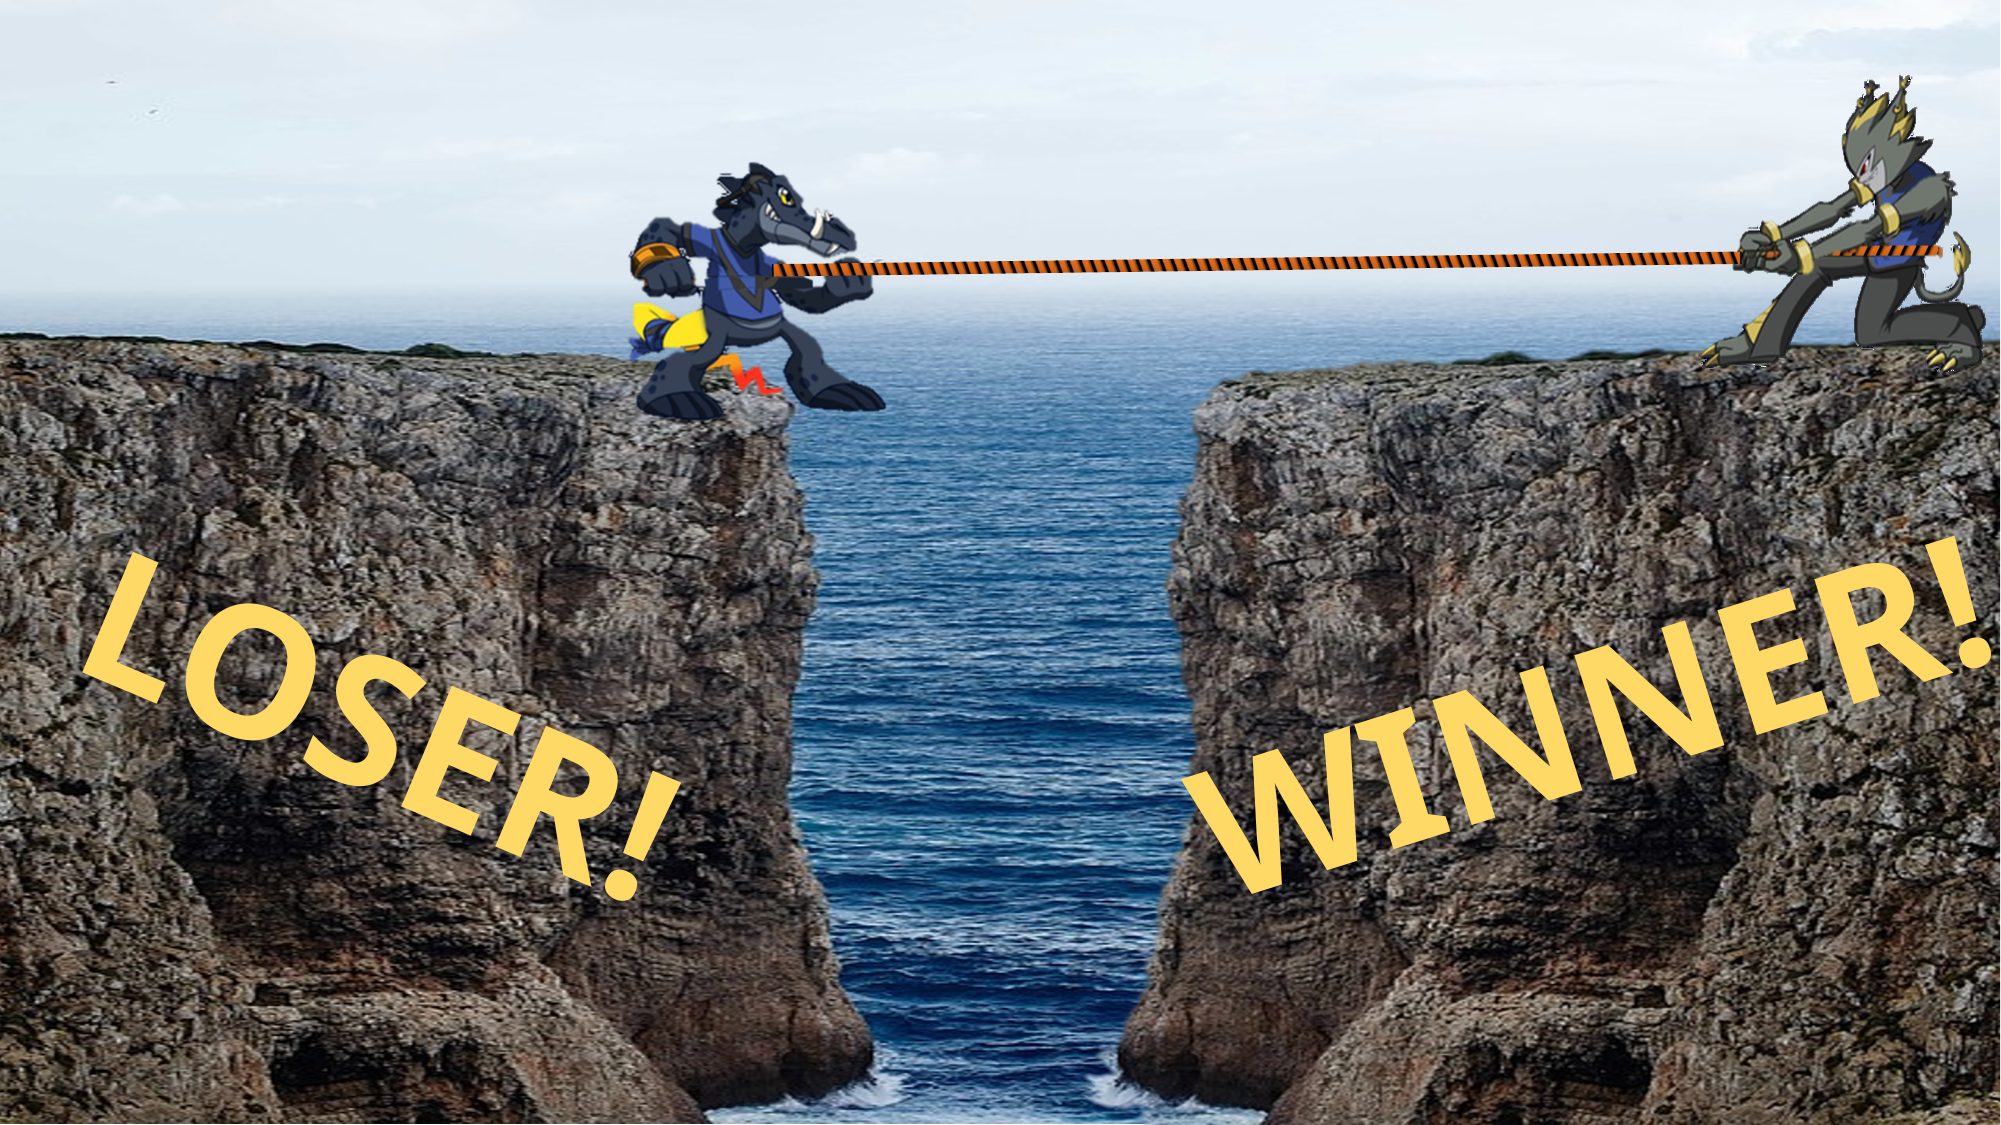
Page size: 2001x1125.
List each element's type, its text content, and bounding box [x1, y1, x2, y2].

text_box WINNER! [1148, 469, 2000, 952]
picture [0, 0, 2001, 1125]
text_box LOSER! [36, 484, 729, 955]
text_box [760, 189, 2000, 295]
